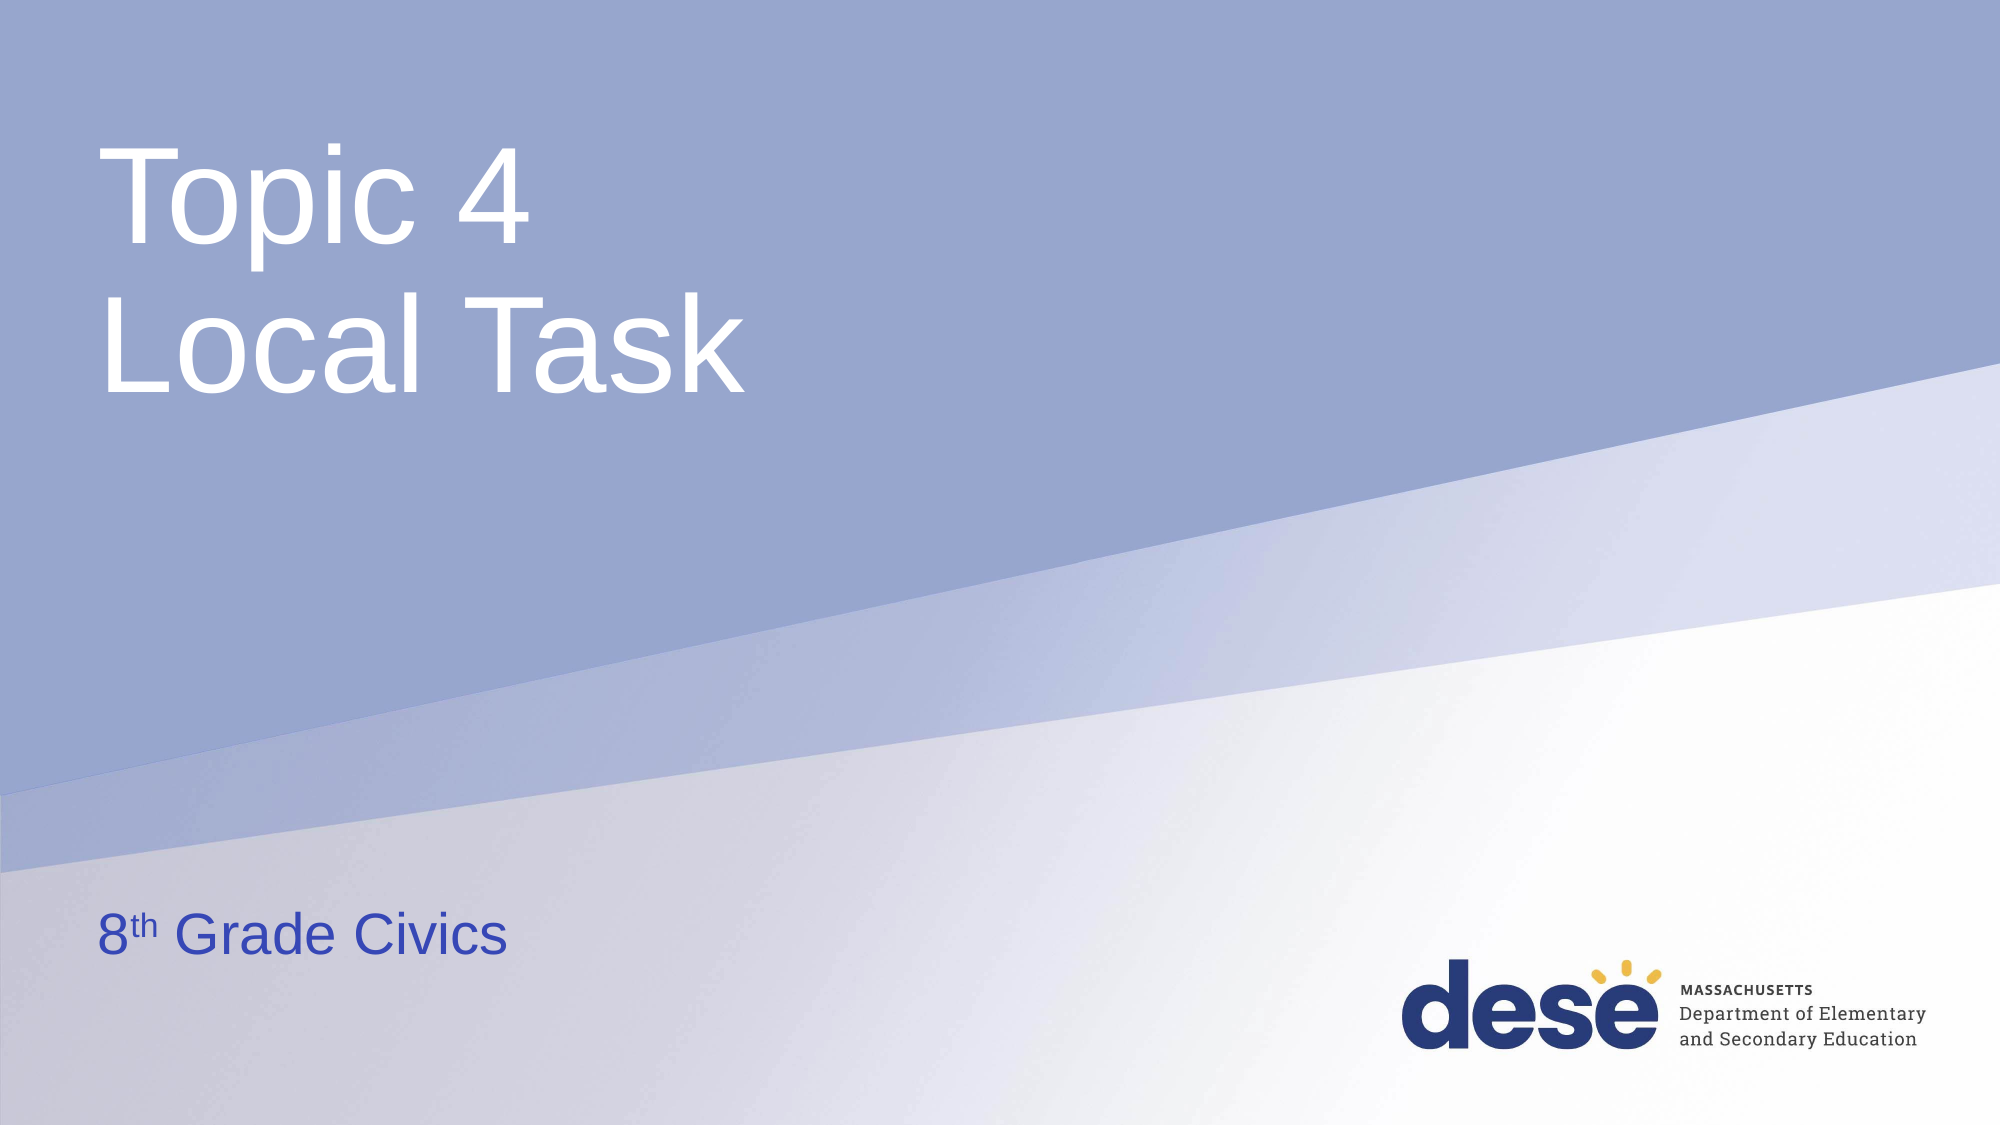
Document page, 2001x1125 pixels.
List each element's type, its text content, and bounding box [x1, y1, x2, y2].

title Topic 4 Local Task [82, 113, 1499, 430]
subtitle 8th Grade Civics [82, 896, 1194, 1125]
picture [0, 0, 2000, 1125]
